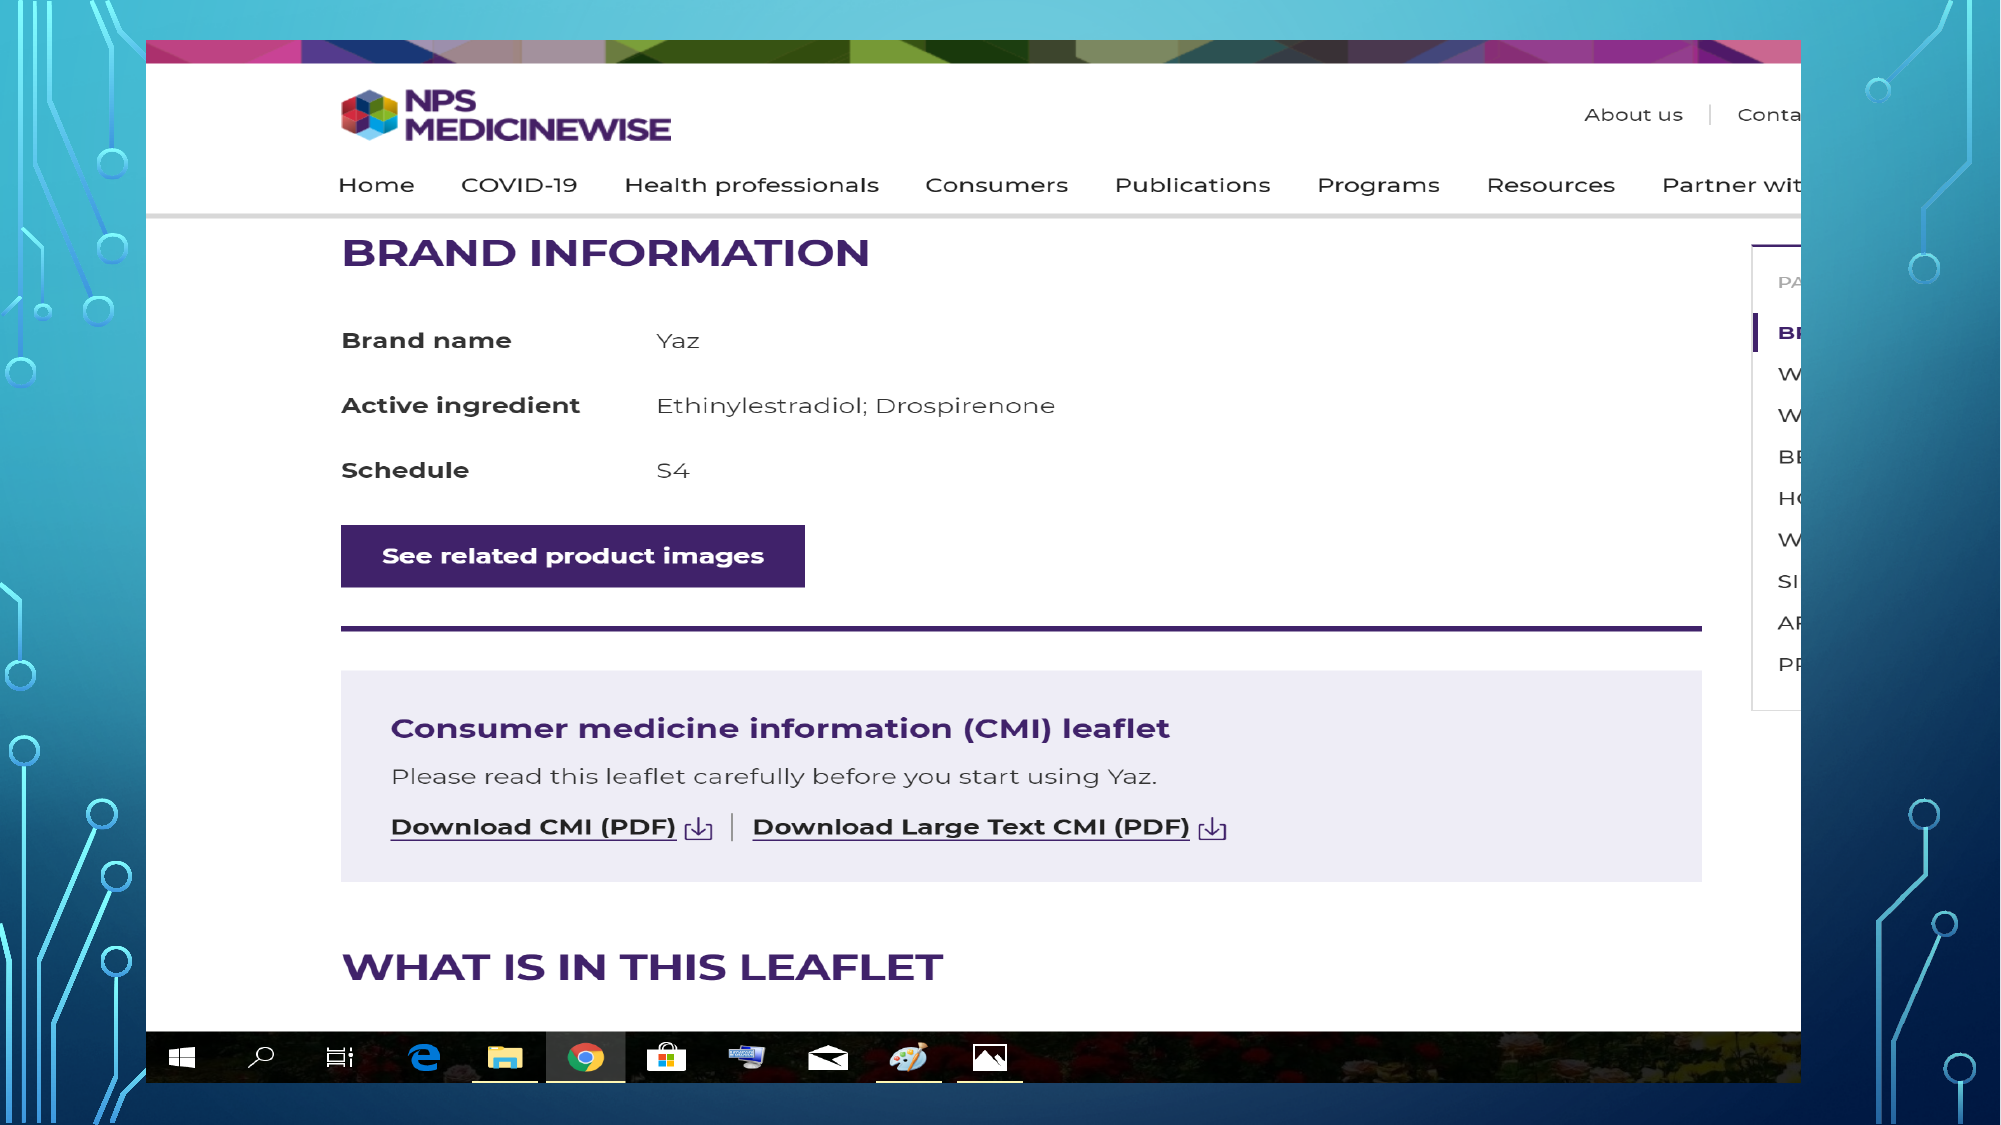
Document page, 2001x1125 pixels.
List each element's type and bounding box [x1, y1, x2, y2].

list [146, 40, 1802, 1084]
